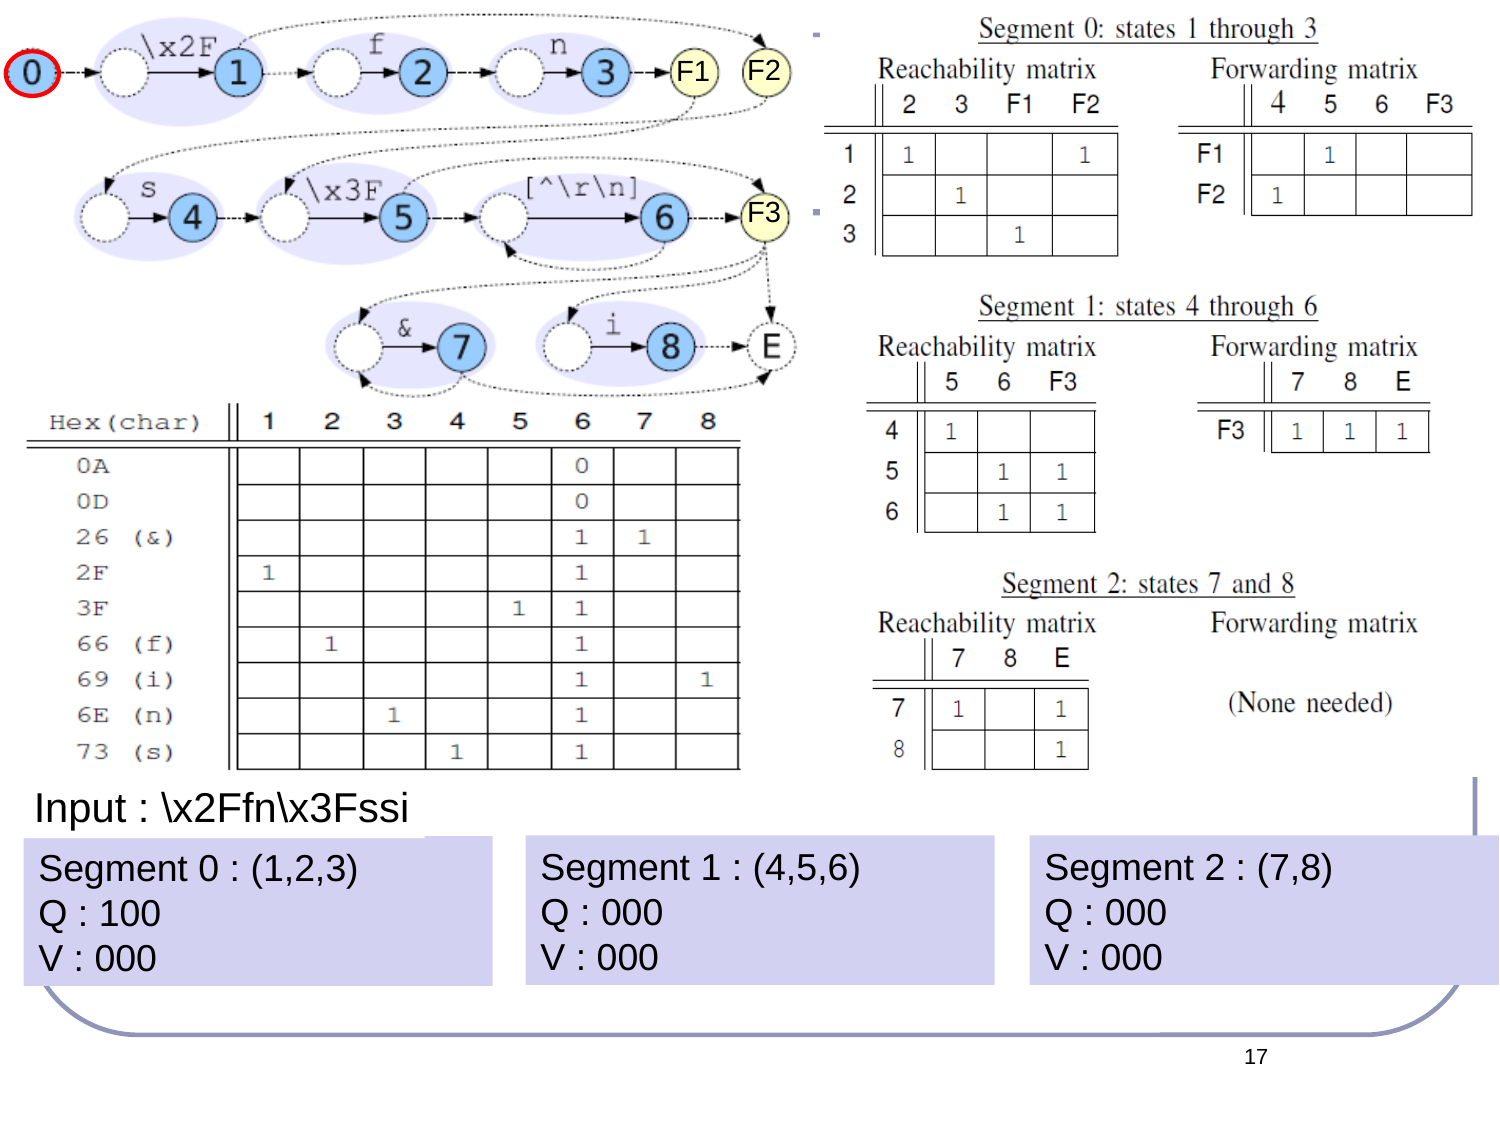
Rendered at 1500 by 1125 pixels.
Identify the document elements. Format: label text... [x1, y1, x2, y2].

text_box Segment 2 : (7,8) Q : 000 V : 000 [1029, 835, 1499, 985]
text_box Segment 0 : (1,2,3) Q : 100 V : 000 [23, 836, 493, 986]
text_box Segment 1 : (4,5,6) Q : 000 V : 000 [525, 835, 995, 985]
picture [5, 11, 813, 778]
picture [820, 1, 1483, 778]
slide_number 17 [1124, 1034, 1388, 1111]
text_box Input : \x2Ffn\x3Fssi [19, 786, 425, 839]
